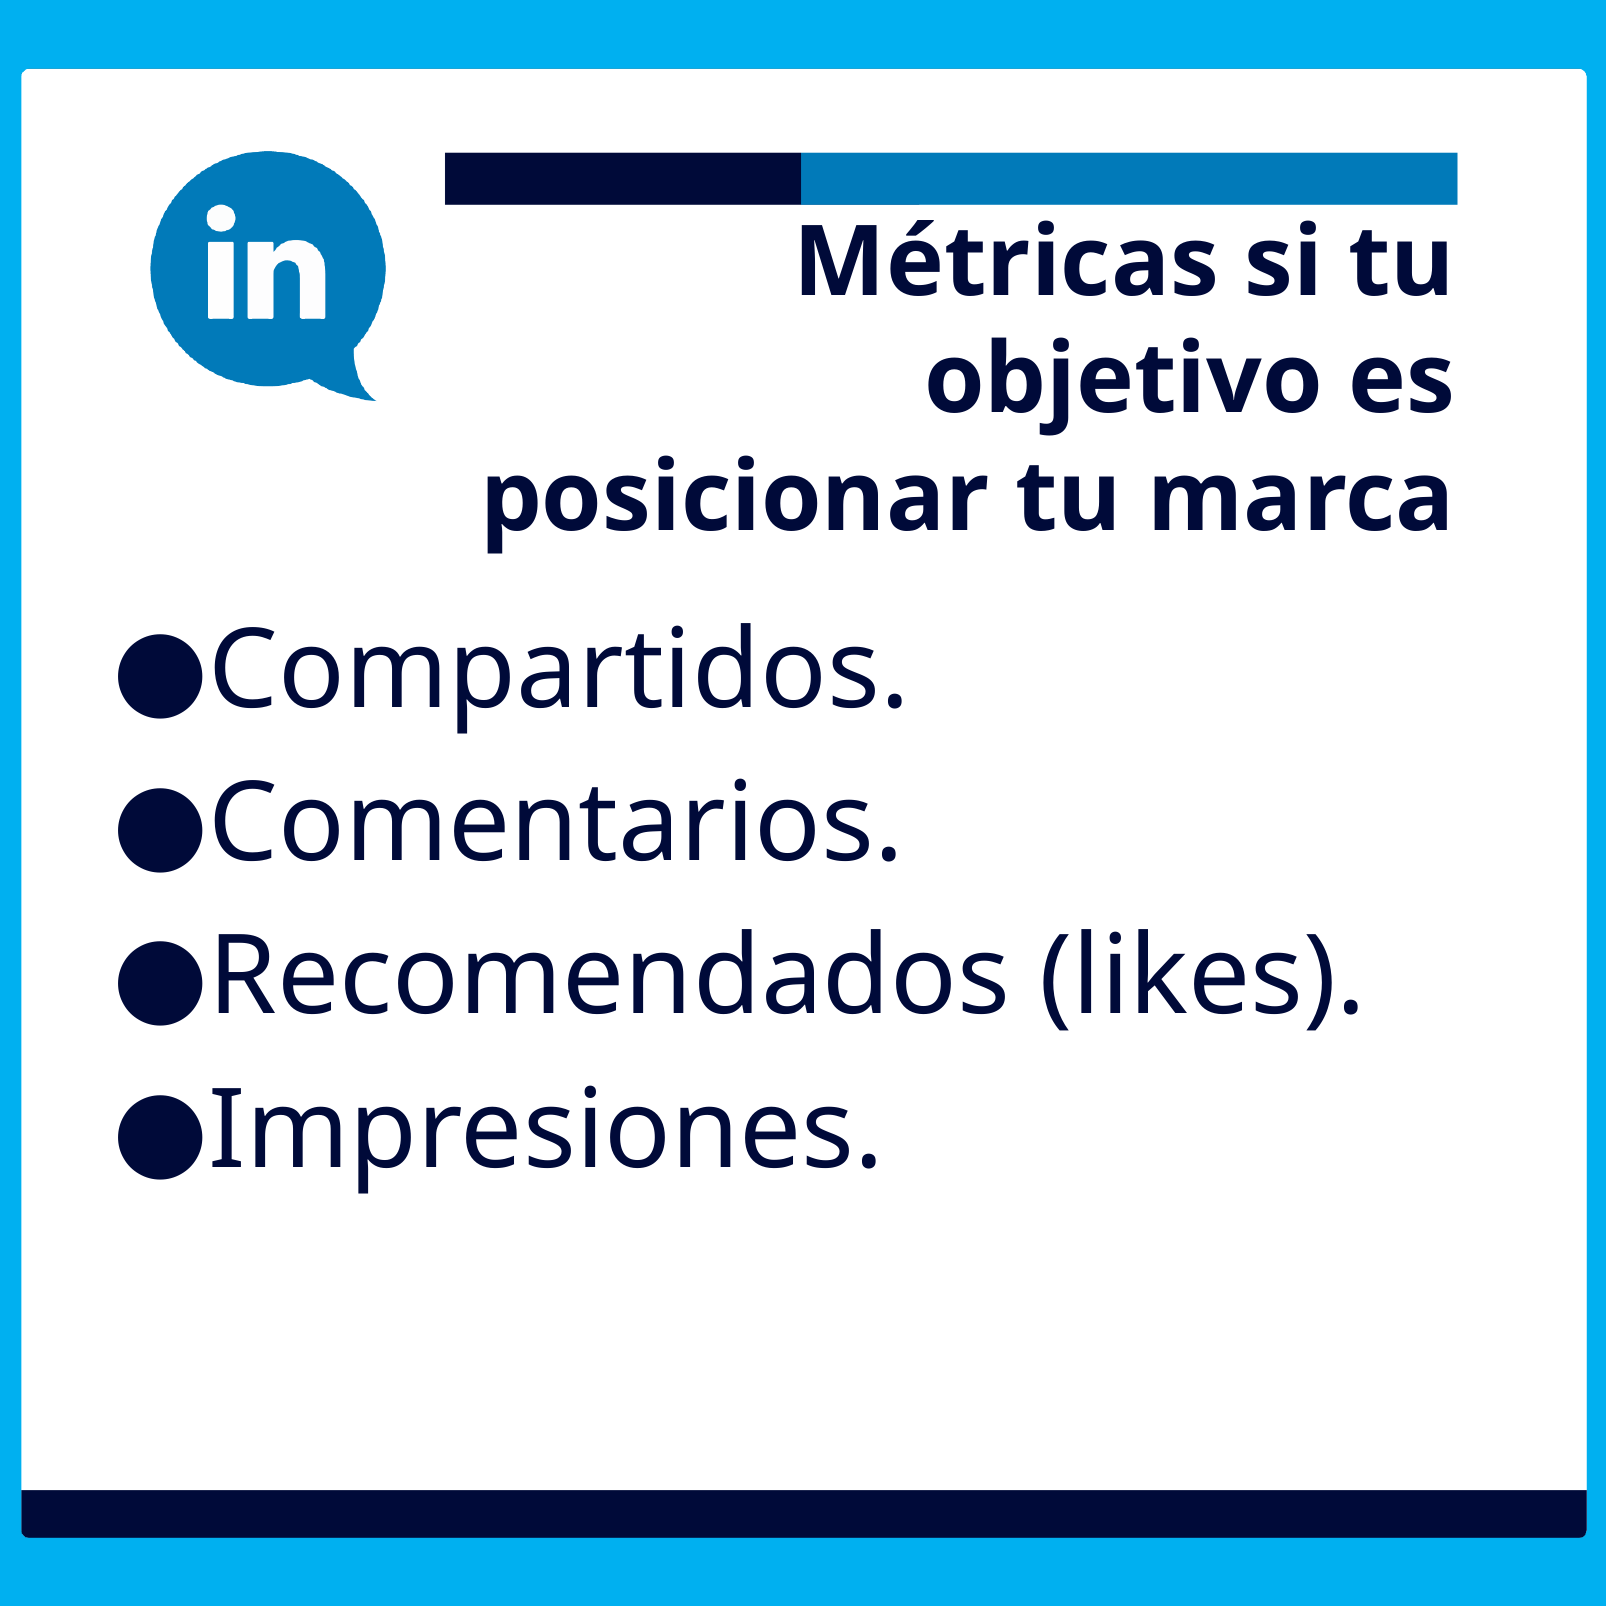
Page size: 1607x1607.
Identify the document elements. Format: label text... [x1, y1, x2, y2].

title Métricas si tu objetivo es posicionar tu marca [443, 244, 1457, 503]
picture [22, 69, 1586, 1537]
subtitle Compartidos. Comentarios. Recomendados (likes). Impresiones. [112, 596, 1494, 1433]
